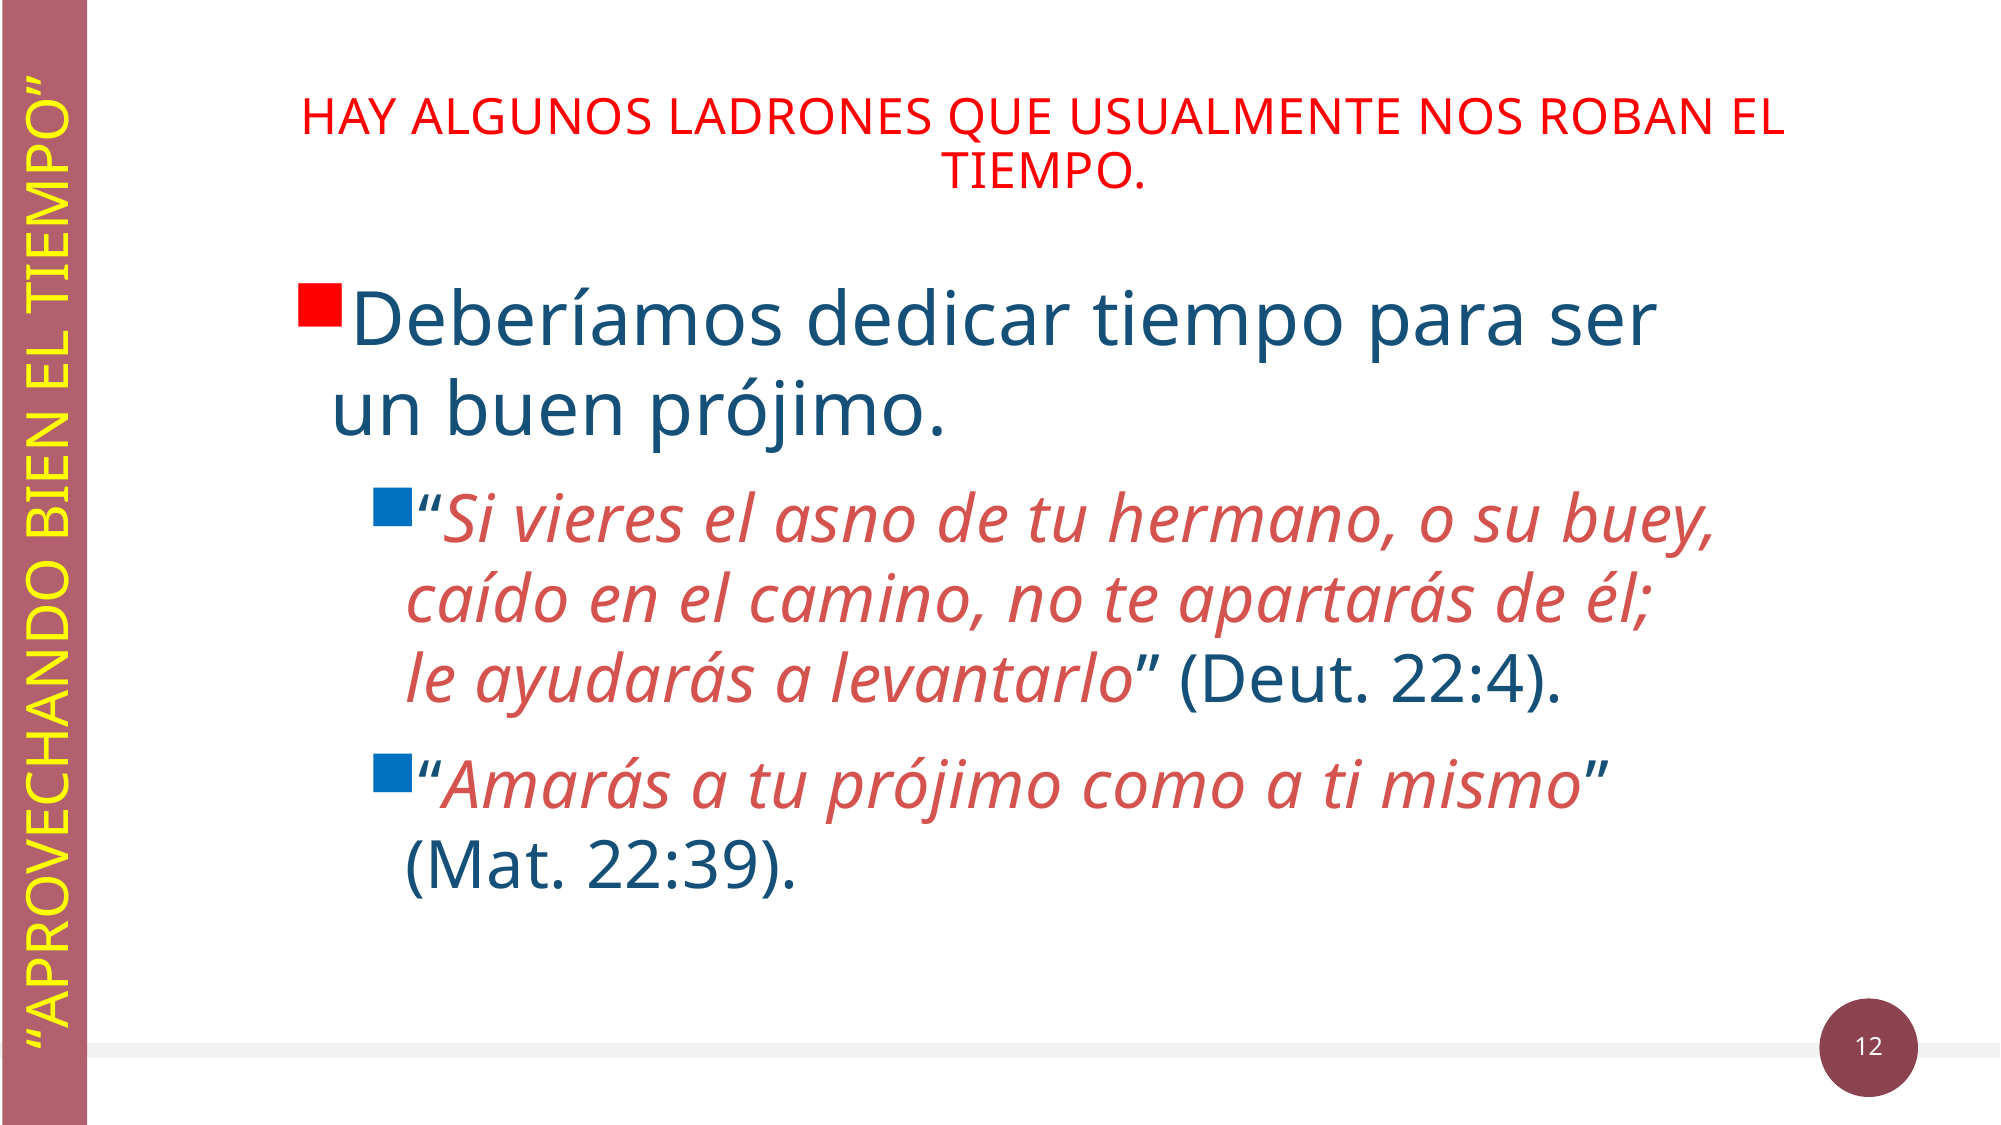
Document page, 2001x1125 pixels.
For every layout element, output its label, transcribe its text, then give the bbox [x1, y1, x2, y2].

text_box “APROVECHANDO BIEN EL TIEMPO” [2, 0, 88, 1125]
title Hay algunos ladrones que usualmente nos roban el tiempo. [228, 83, 1876, 159]
list Deberíamos dedicar tiempo para ser un buen prójimo. “Si vieres el asno de tu hermano, o su buey, caído en el camino, no te apartarás de él; le ayudarás a levantarlo” (Deut. 22:4). “Amarás a tu prójimo como a ti mismo” (Mat. 22:39). [277, 262, 1742, 1013]
